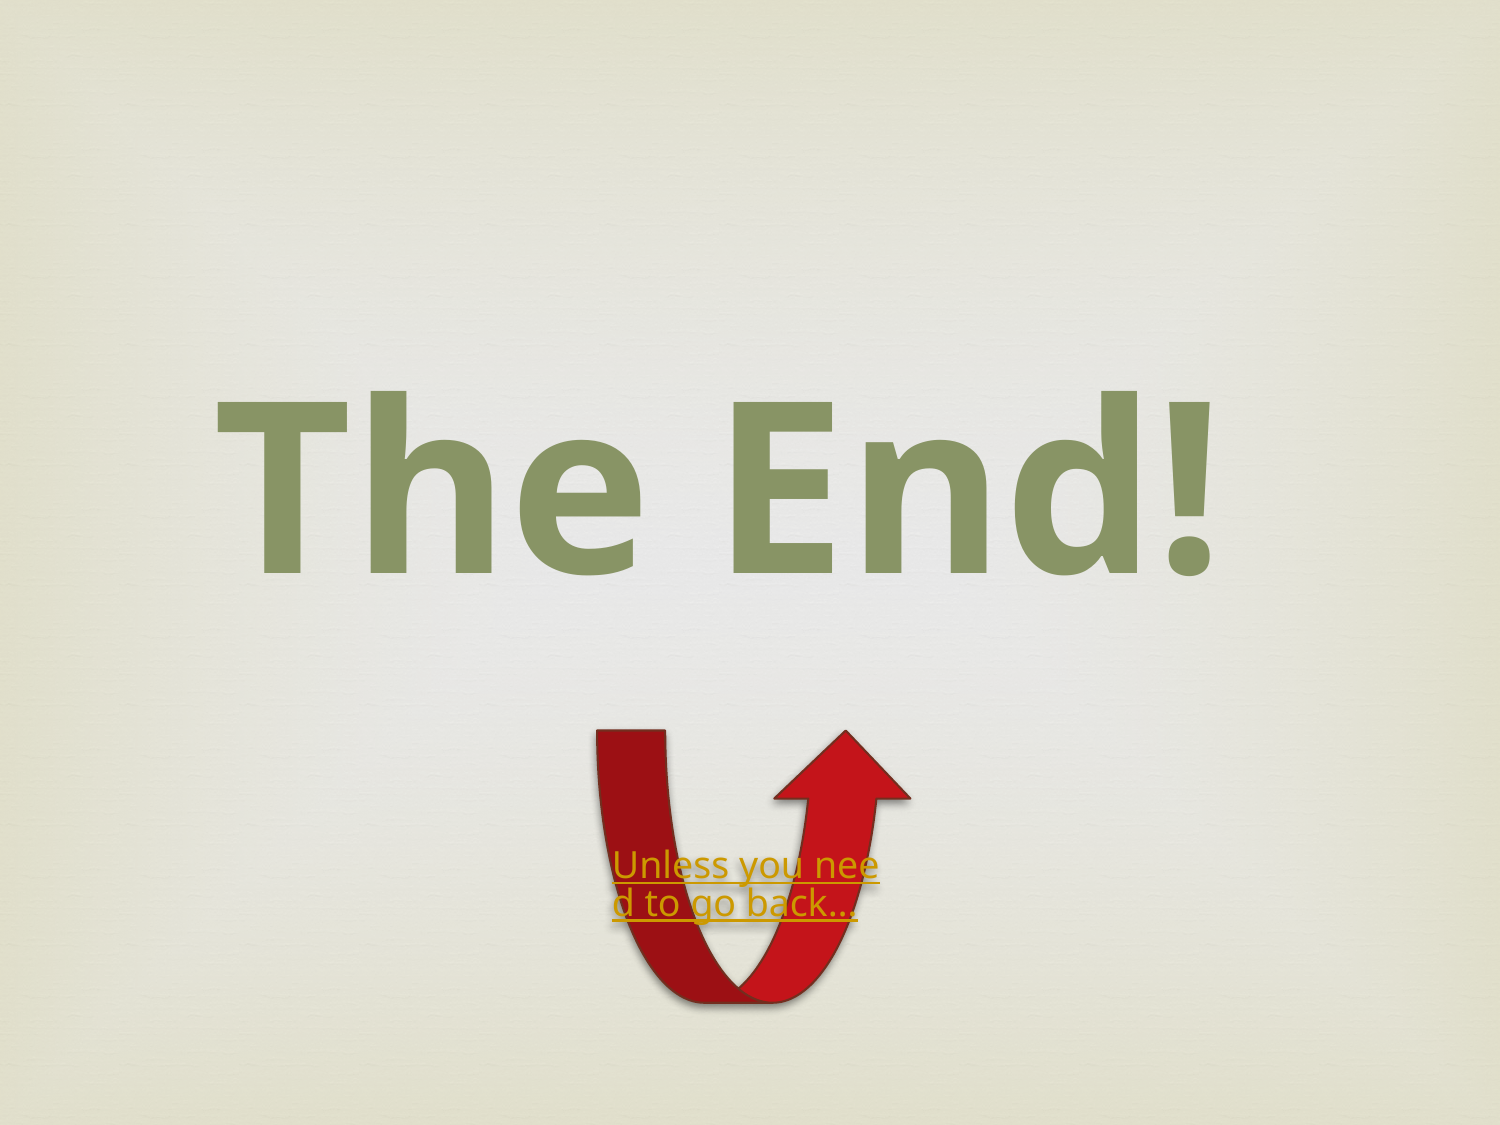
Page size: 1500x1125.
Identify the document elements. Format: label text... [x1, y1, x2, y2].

text_box The End! [198, 326, 1302, 629]
text_box Unless you need to go back… [596, 729, 912, 1004]
